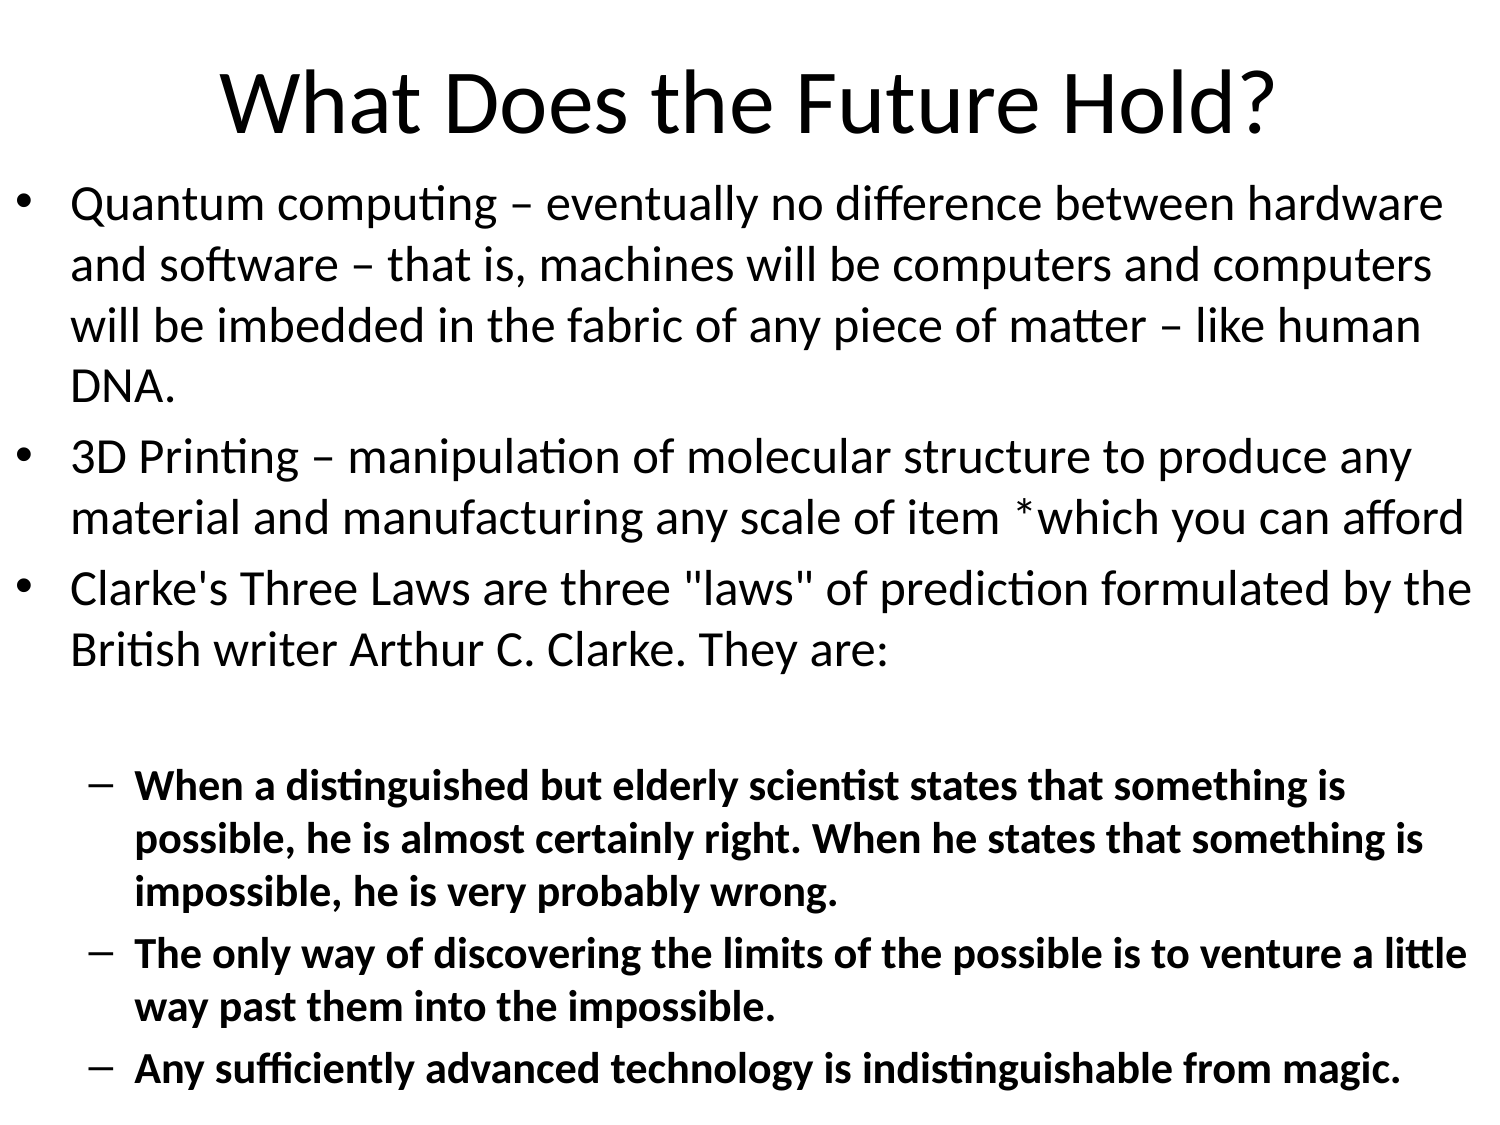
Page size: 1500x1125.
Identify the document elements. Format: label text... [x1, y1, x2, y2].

title What Does the Future Hold? [75, 2, 1425, 162]
list Quantum computing – eventually no difference between hardware and software – that is, machines will be computers and computers will be imbedded in the fabric of any piece of matter – like human DNA. 3D Printing – manipulation of molecular structure to produce any material and manufacturing any scale of item *which you can afford Clarke's Three Laws are three "laws" of prediction formulated by the British writer Arthur C. Clarke. They are: When a distinguished but elderly scientist states that something is possible, he is almost certainly right. When he states that something is impossible, he is very probably wrong. The only way of discovering the limits of the possible is to venture a little way past them into the impossible. Any sufficiently advanced technology is indistinguishable from magic. [0, 162, 1500, 1125]
